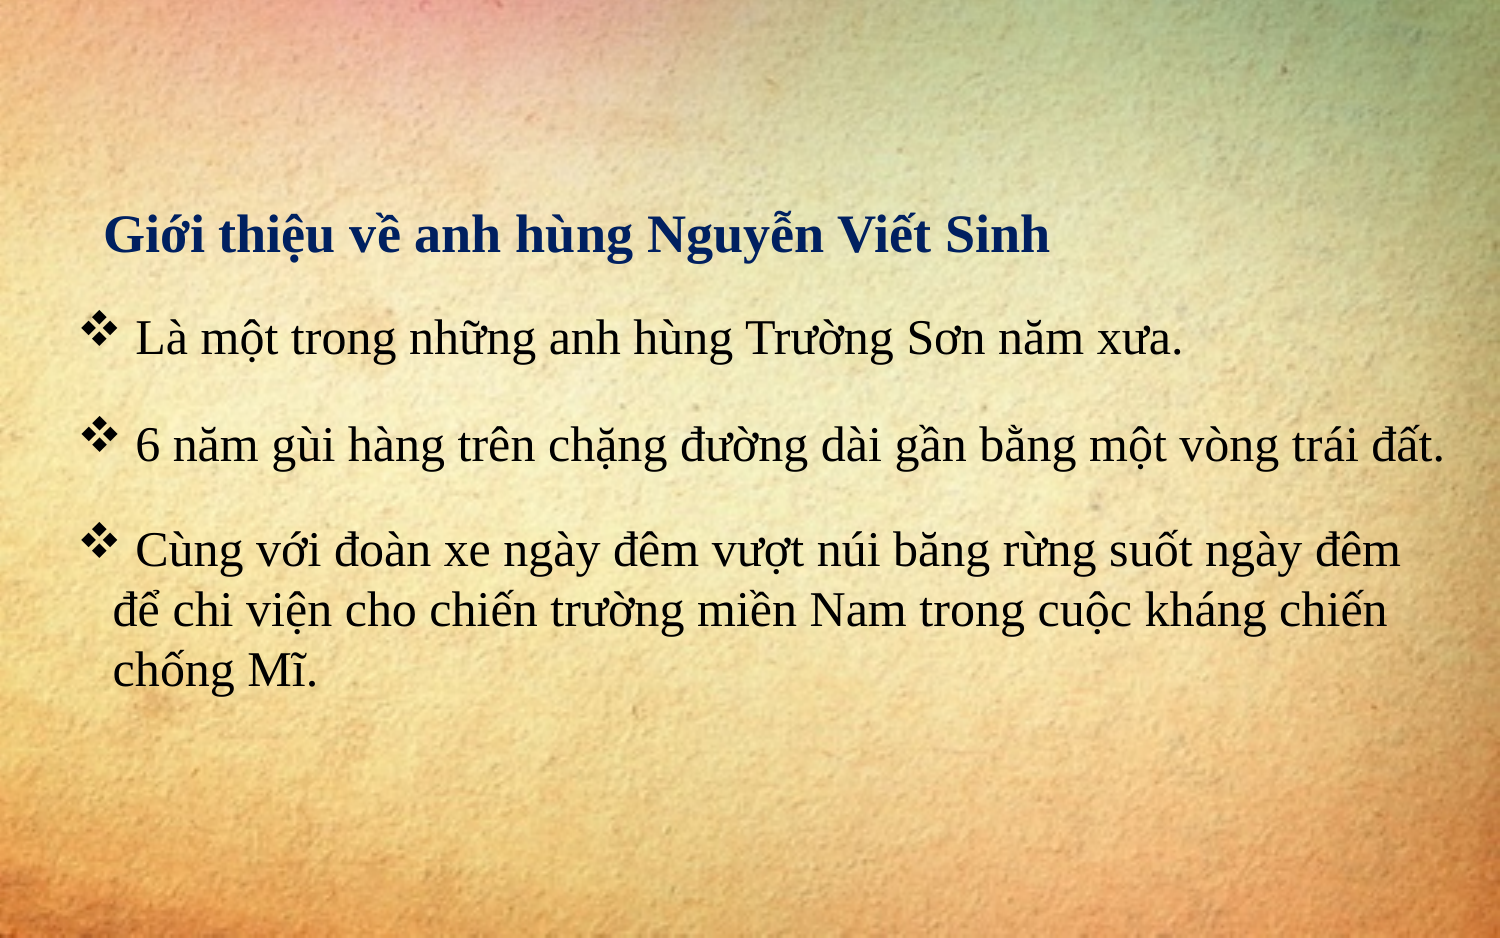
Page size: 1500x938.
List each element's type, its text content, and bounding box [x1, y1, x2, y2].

picture [0, 0, 1500, 938]
text_box Là một trong những anh hùng Trường Sơn năm xưa. [62, 297, 1325, 373]
text_box Giới thiệu về anh hùng Nguyễn Viết Sinh [88, 190, 1164, 271]
text_box 6 năm gùi hàng trên chặng đường dài gần bằng một vòng trái đất. [62, 403, 1500, 479]
text_box Cùng với đoàn xe ngày đêm vượt núi băng rừng suốt ngày đêm để chi viện cho chiến trường miền Nam trong cuộc kháng chiến chống Mĩ. [62, 509, 1425, 704]
